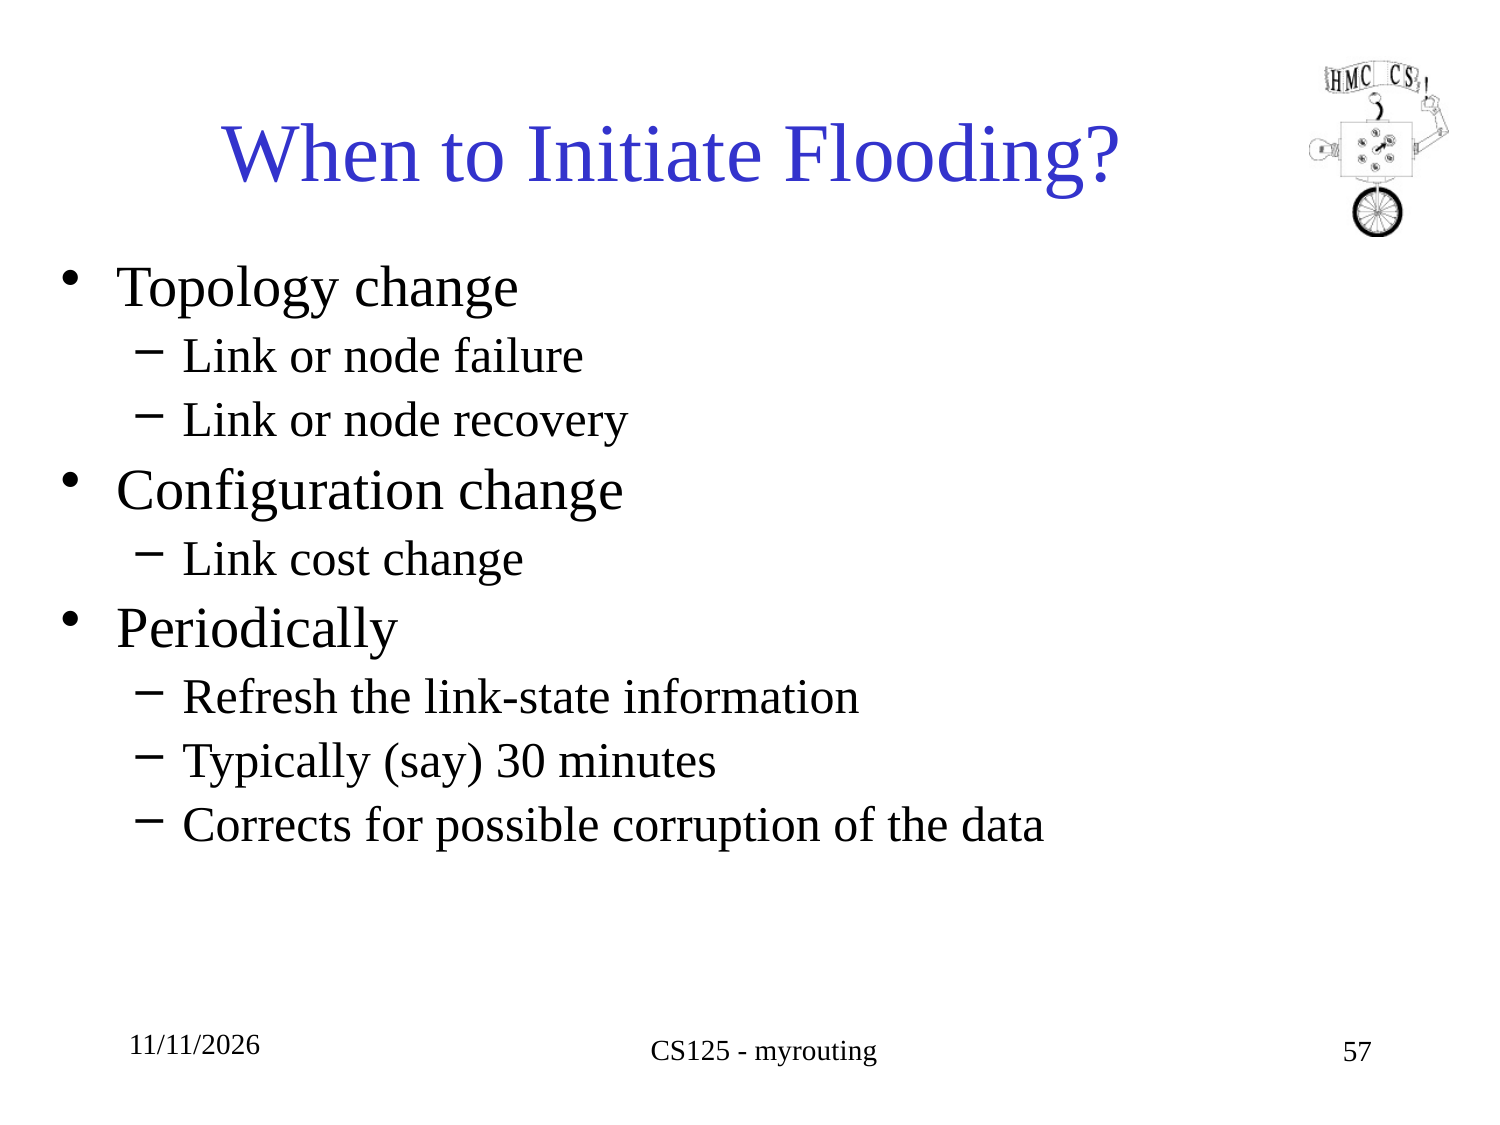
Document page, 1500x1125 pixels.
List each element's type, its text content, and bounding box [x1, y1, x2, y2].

footer CS125 - myrouting [526, 1023, 1002, 1099]
list Topology change Link or node failure Link or node recovery Configuration change Link cost change Periodically Refresh the link-state information Typically (say) 30 minutes Corrects for possible corruption of the data [45, 248, 1349, 952]
title When to Initiate Flooding? [112, 69, 1233, 226]
picture [1309, 56, 1449, 237]
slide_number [113, 1017, 427, 1093]
slide_number 57 [1074, 1024, 1388, 1101]
